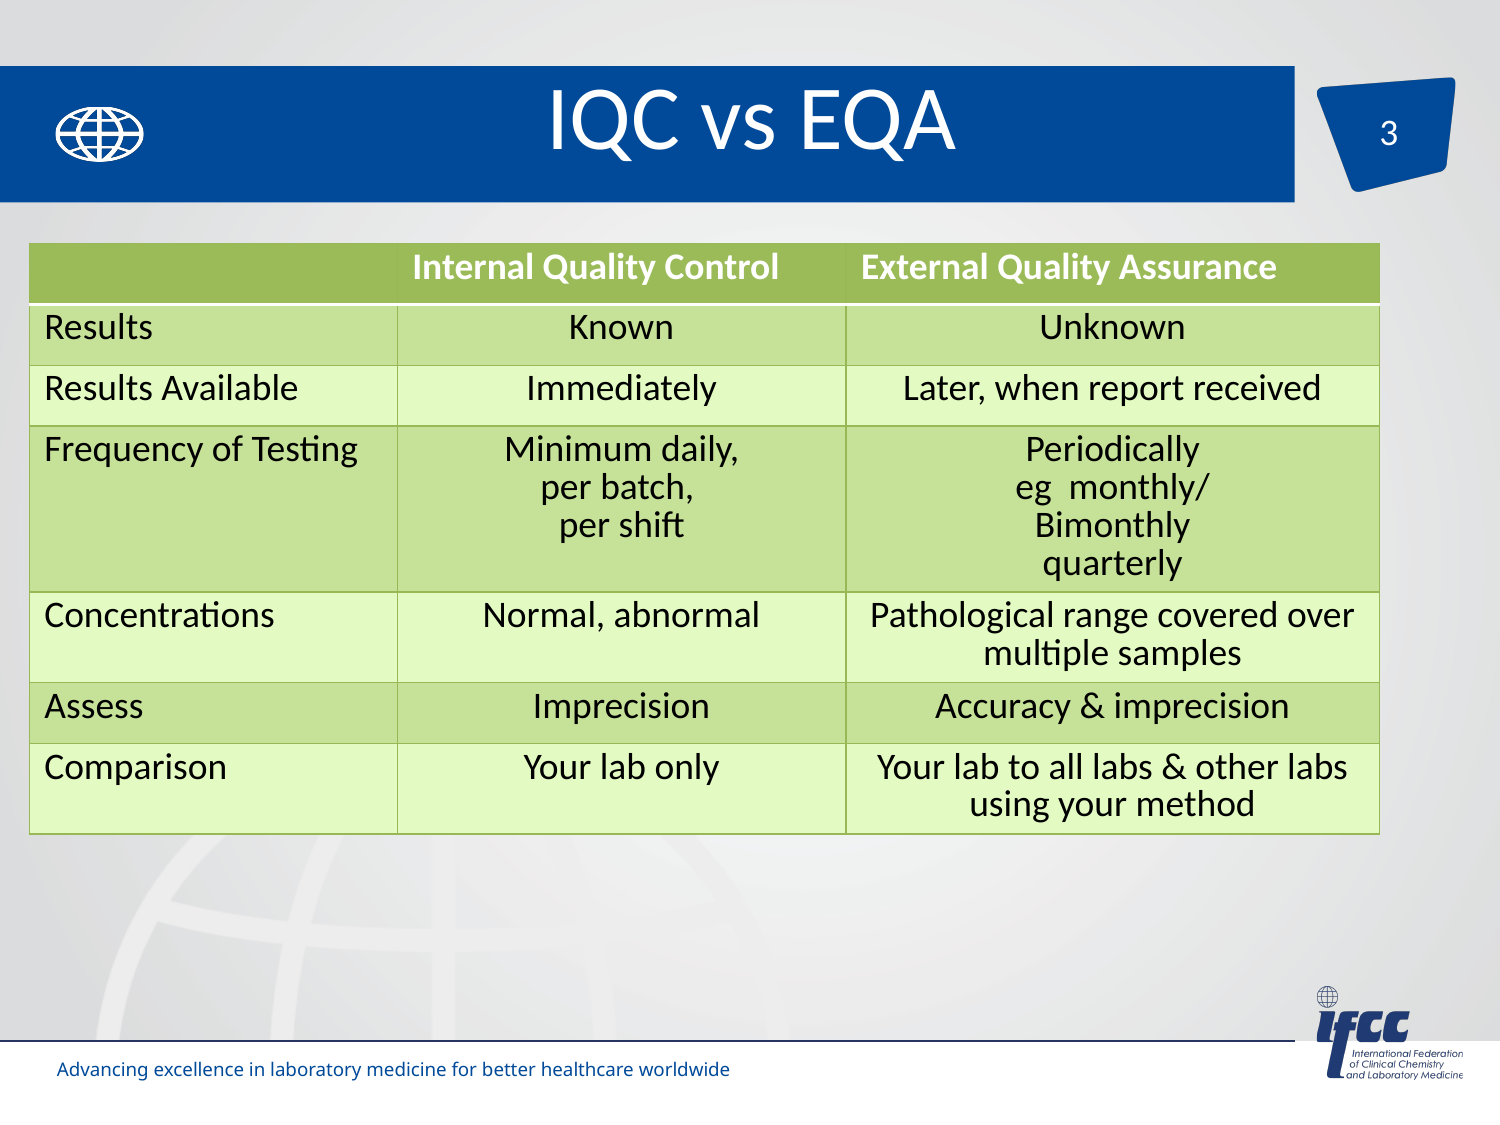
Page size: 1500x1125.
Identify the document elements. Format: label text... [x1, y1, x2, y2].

picture [1427, 76, 1457, 193]
table_cell Minimum daily, per batch, per shift [398, 427, 845, 591]
table_cell Results [30, 306, 397, 365]
table_cell Your lab only [398, 744, 845, 833]
table_cell Normal, abnormal [398, 593, 845, 682]
table_header Internal Quality Control [398, 244, 845, 303]
table_header [30, 244, 397, 303]
title IQC vs EQA [76, 19, 1427, 207]
table_cell Results Available [30, 366, 397, 425]
table_cell Frequency of Testing [30, 427, 397, 591]
table_cell Immediately [398, 366, 845, 425]
table_cell Your lab to all labs & other labs using your method [847, 744, 1379, 833]
table_cell Periodically eg monthly/ Bimonthly quarterly [847, 427, 1379, 591]
table_cell Known [398, 306, 845, 365]
table_cell Later, when report received [847, 366, 1379, 425]
table_cell Unknown [847, 306, 1379, 365]
table_cell Assess [30, 683, 397, 743]
table_cell Imprecision [398, 683, 845, 743]
table_header External Quality Assurance [847, 244, 1379, 303]
table_cell Pathological range covered over multiple samples [847, 593, 1379, 682]
table_cell Accuracy & imprecision [847, 683, 1379, 743]
table_cell Concentrations [30, 593, 397, 682]
table_cell Comparison [30, 744, 397, 833]
